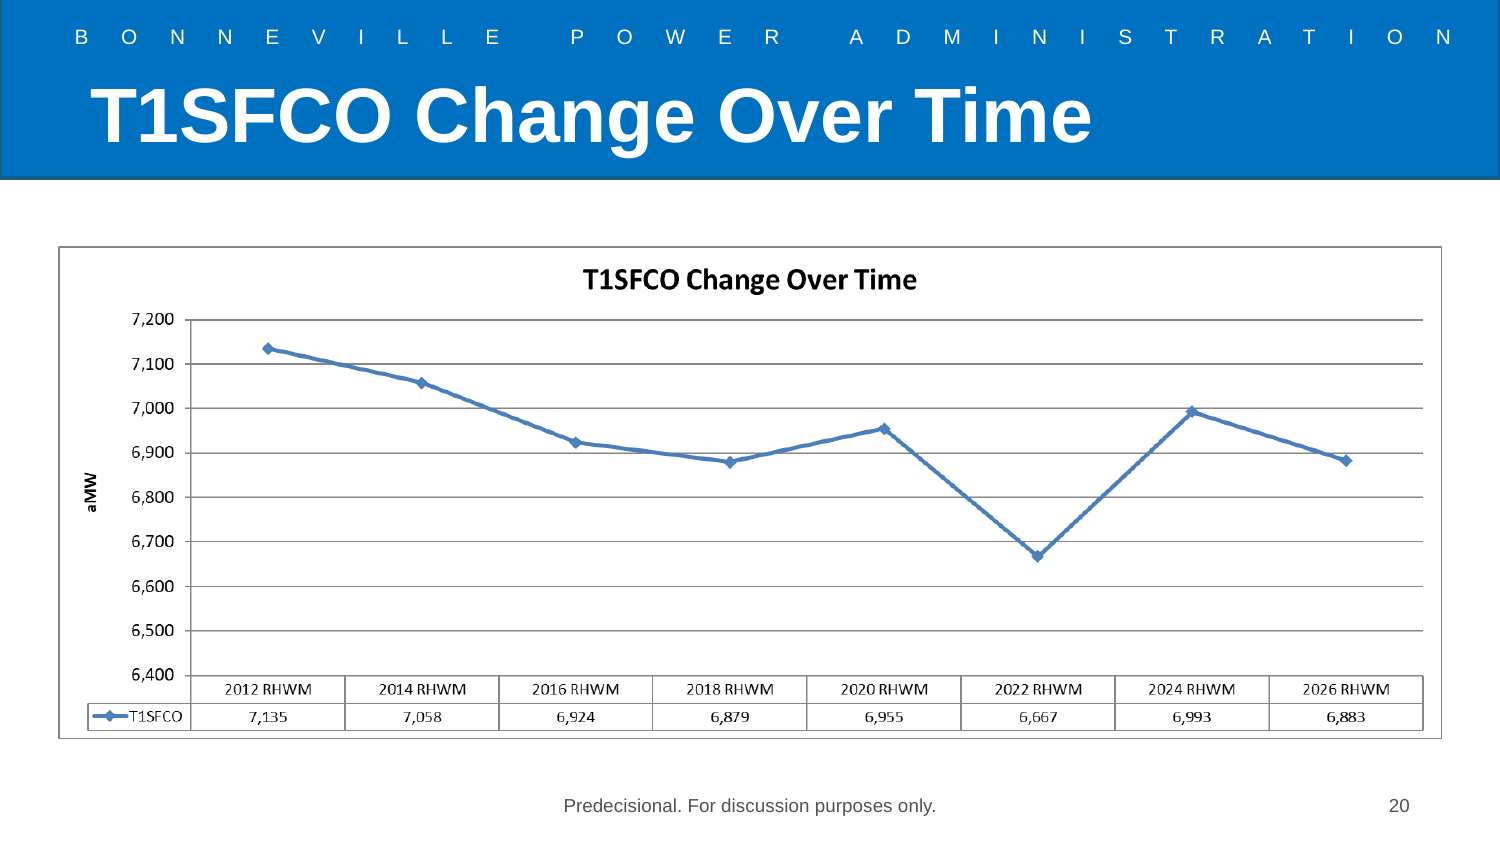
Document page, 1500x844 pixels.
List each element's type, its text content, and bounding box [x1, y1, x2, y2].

picture [58, 246, 1442, 739]
slide_number 20 [1093, 782, 1425, 827]
footer Predecisional. For discussion purposes only. [407, 782, 1093, 827]
title T1SFCO Change Over Time [75, 75, 1425, 148]
